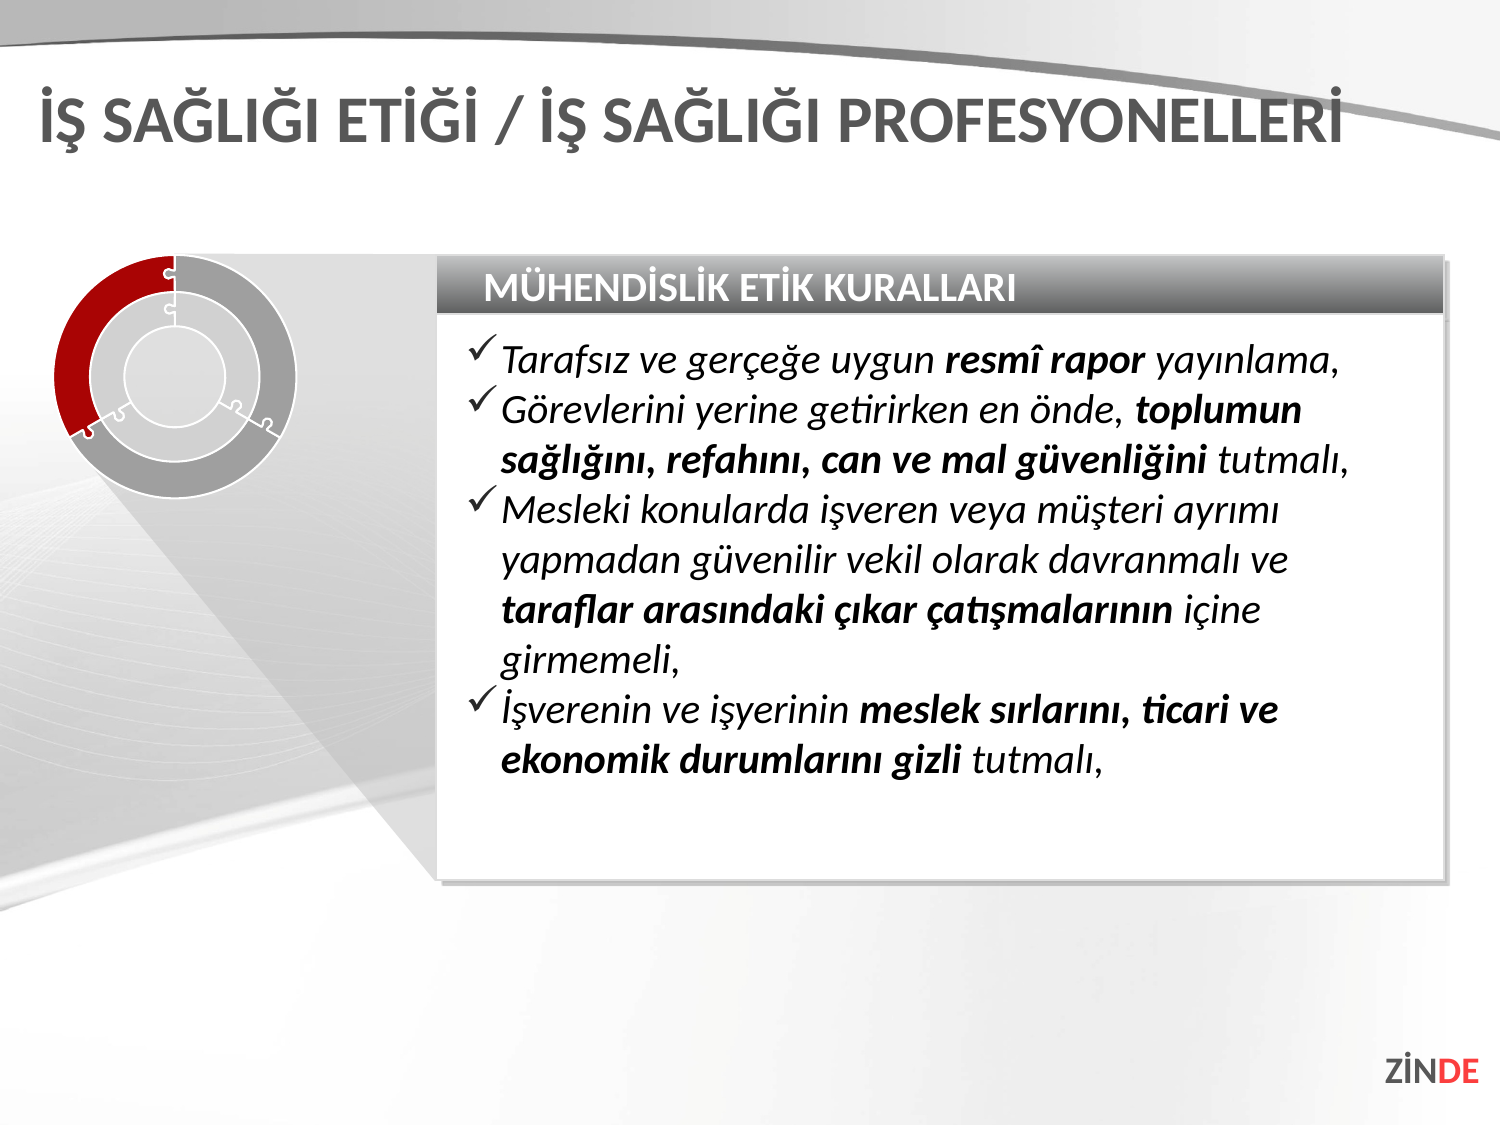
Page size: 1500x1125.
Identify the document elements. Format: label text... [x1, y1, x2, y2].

text_box [125, 253, 436, 882]
text_box İŞ SAĞLIĞI ETİĞİ / İŞ SAĞLIĞI PROFESYONELLERİ [38, 67, 1485, 174]
text_box Tarafsız ve gerçeğe uygun resmî rapor yayınlama, Görevlerini yerine getirirken en önde, toplumun sağlığını, refahını, can ve mal güvenliğini tutmalı, Mesleki konularda işveren veya müşteri ayrımı yapmadan güvenilir vekil olarak davranmalı ve taraflar arasındaki çıkar çatışmalarının içine girmemeli, İşverenin ve işyerinin meslek sırlarını, ticari ve ekonomik durumlarını gizli tutmalı, [435, 314, 1444, 881]
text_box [52, 254, 297, 499]
text_box ZİNDE [1371, 1046, 1480, 1125]
picture [0, 0, 1500, 1125]
text_box MÜHENDİSLİK ETİK KURALLARI [435, 255, 1444, 314]
